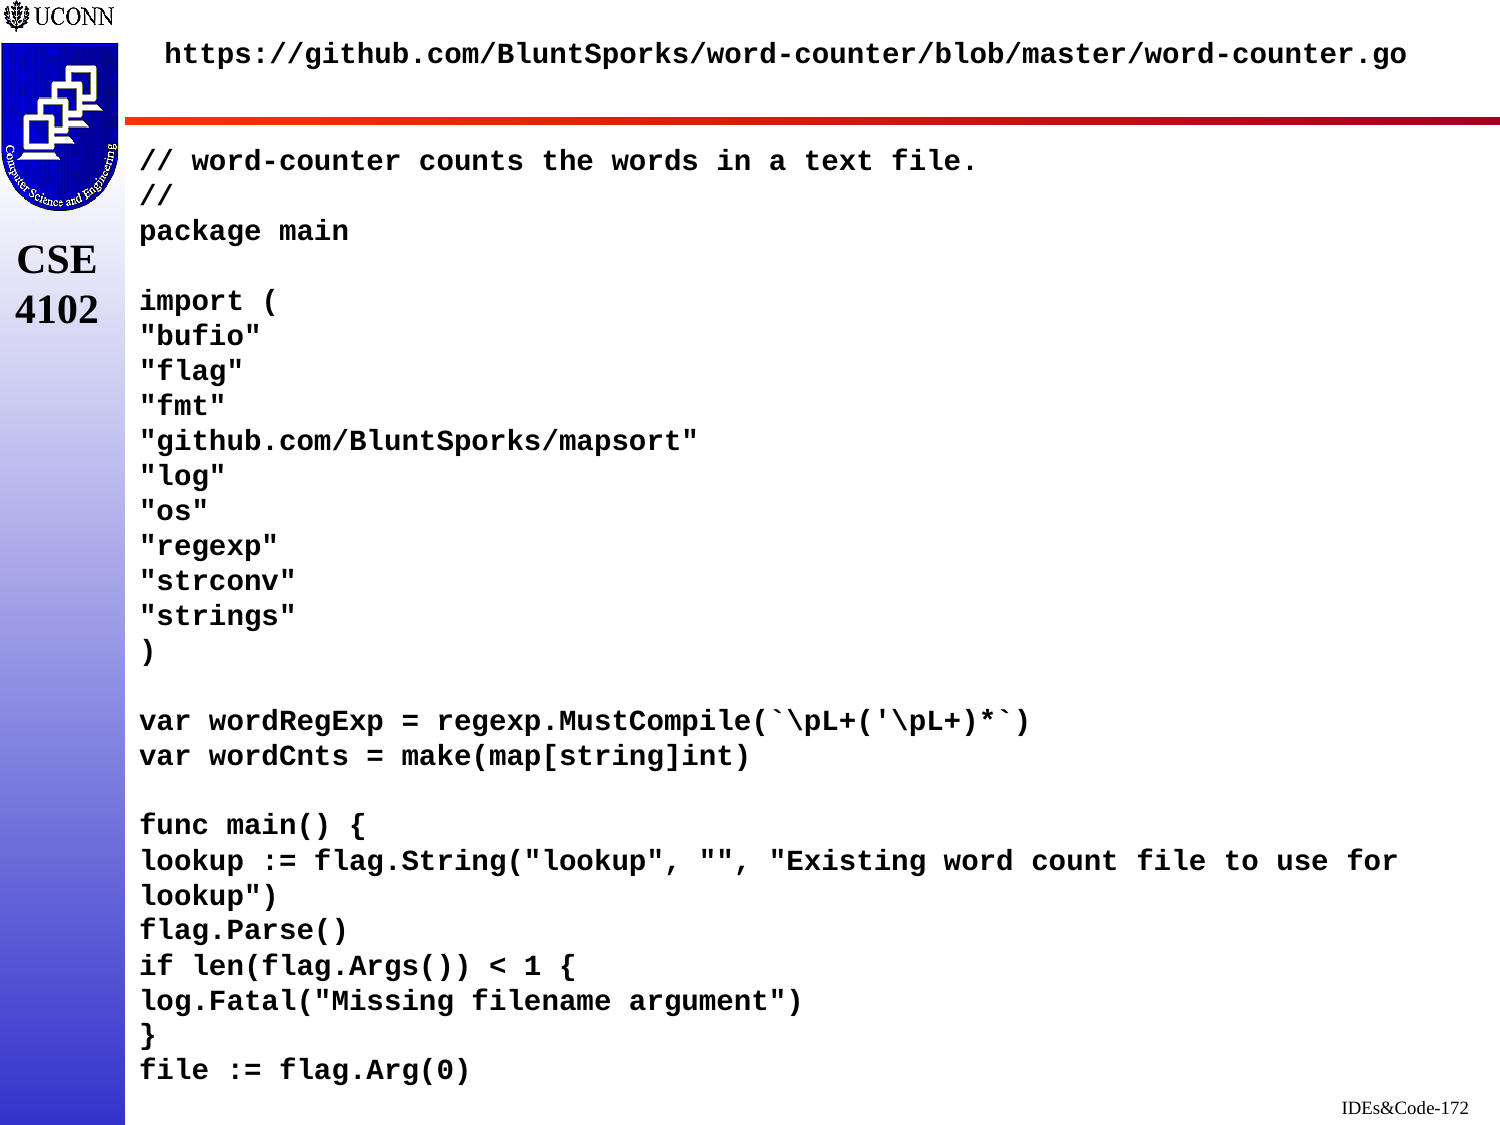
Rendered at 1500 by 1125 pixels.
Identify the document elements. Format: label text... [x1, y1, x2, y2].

picture [0, 0, 119, 213]
title https://github.com/BluntSporks/word-counter/blob/master/word-counter.go [124, 0, 1448, 113]
text_box // word-counter counts the words in a text file. // package main import ( "bufio" "flag" "fmt" "github.com/BluntSporks/mapsort" "log" "os" "regexp" "strconv" "strings" ) var wordRegExp = regexp.MustCompile(`\pL+('\pL+)*`) var wordCnts = make(map[string]int) func main() { lookup := flag.String("lookup", "", "Existing word count file to use for lookup") flag.Parse() if len(flag.Args()) < 1 { log.Fatal("Missing filename argument") } file := flag.Arg(0) [124, 134, 1426, 1093]
